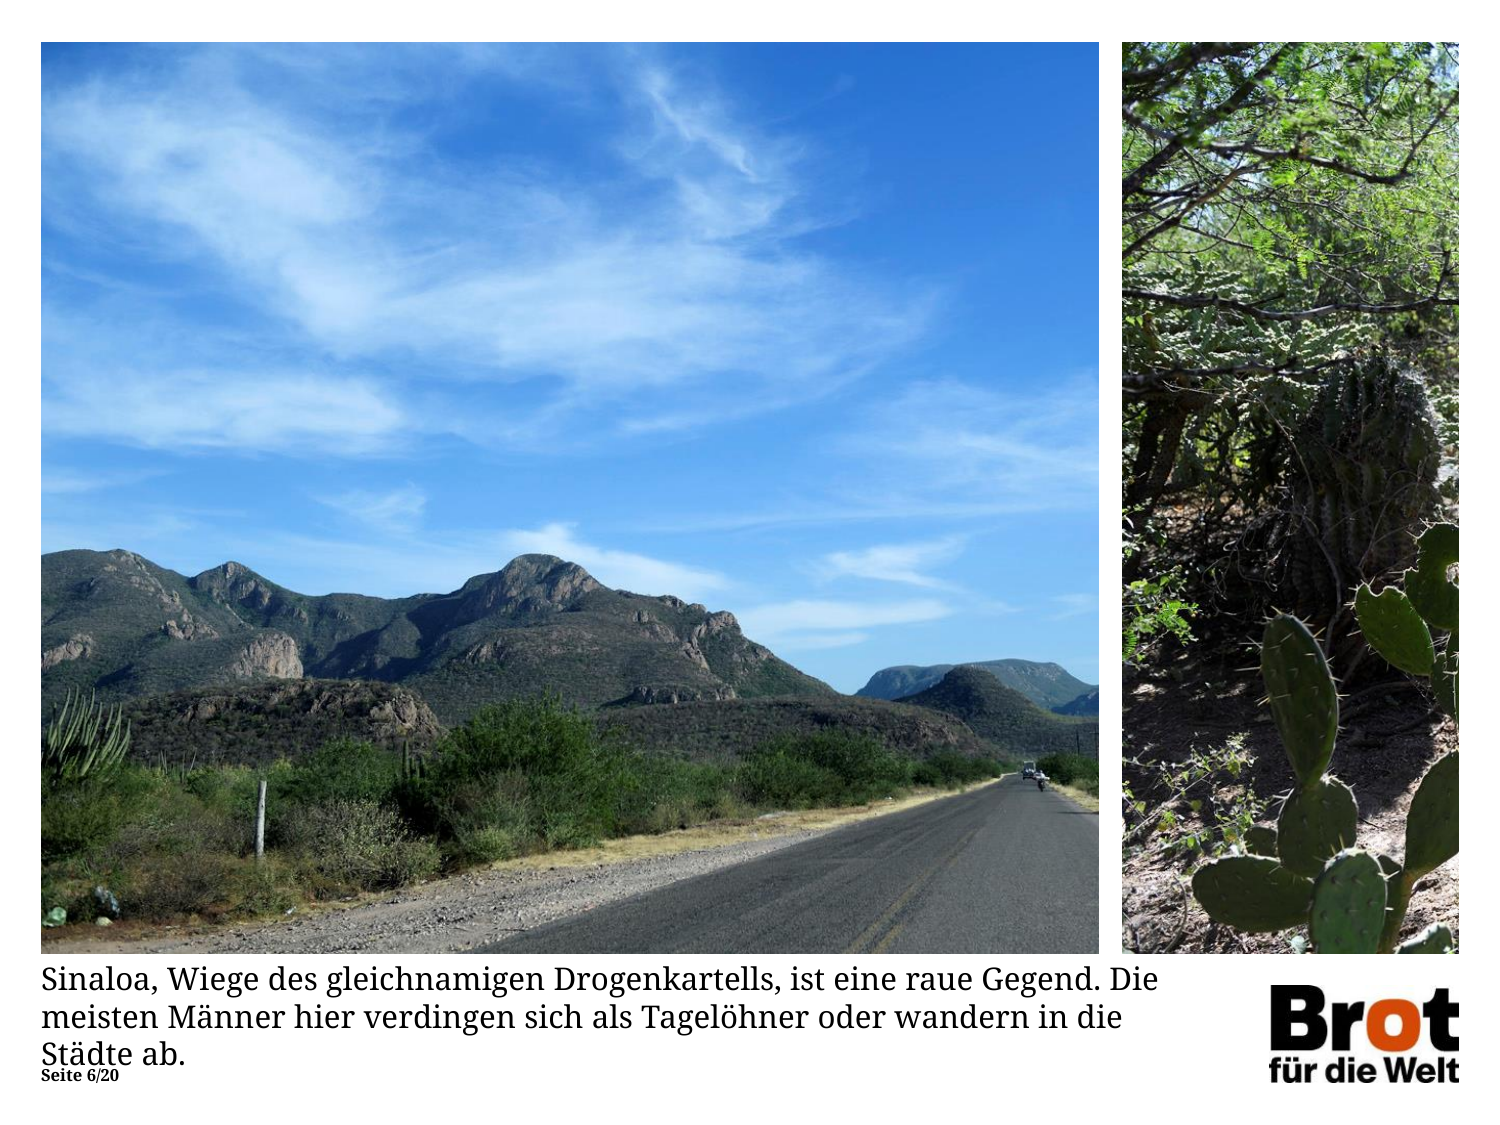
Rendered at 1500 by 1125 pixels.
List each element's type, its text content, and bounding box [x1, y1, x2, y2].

picture [1121, 42, 1459, 955]
text_box Sinaloa, Wiege des gleichnamigen Drogenkartells, ist eine raue Gegend. Die meisten Männer hier verdingen sich als Tagelöhner oder wandern in die Städte ab. [41, 952, 1229, 1080]
picture [1269, 985, 1459, 1083]
picture [40, 42, 1099, 955]
